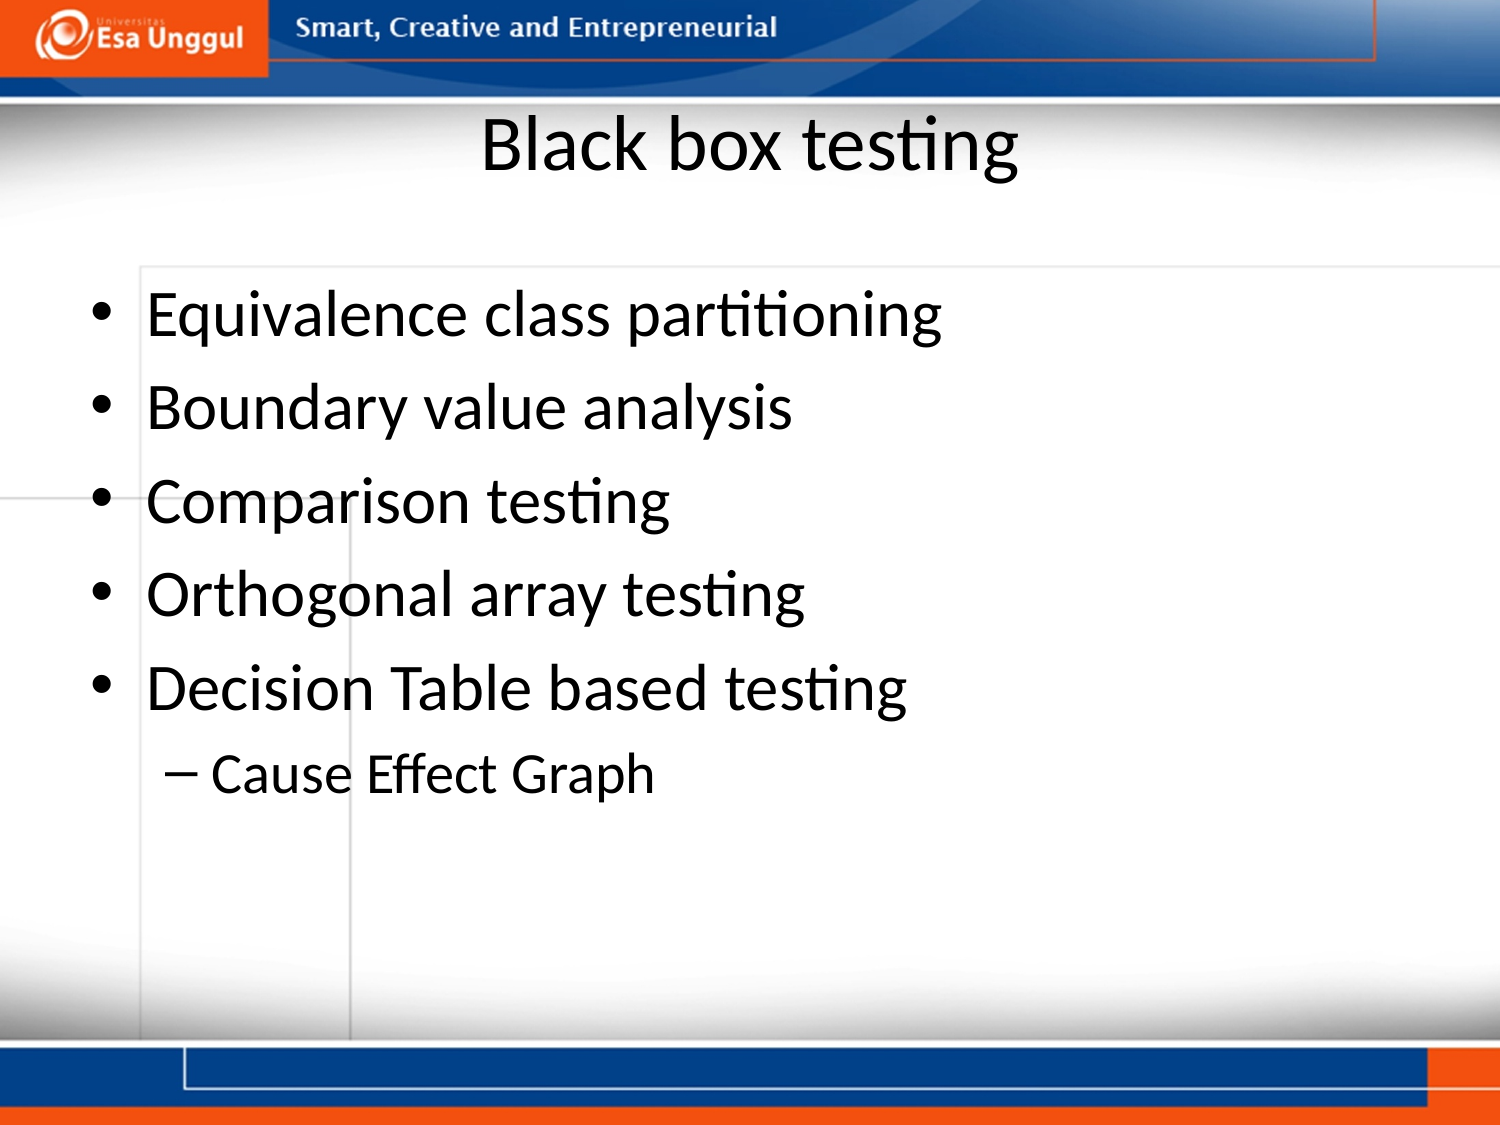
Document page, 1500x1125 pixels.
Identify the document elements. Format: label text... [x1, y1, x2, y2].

picture [0, 0, 1500, 1125]
list Equivalence class partitioning Boundary value analysis Comparison testing Orthogonal array testing Decision Table based testing Cause Effect Graph [75, 262, 1425, 1005]
title Black box testing [75, 45, 1425, 233]
